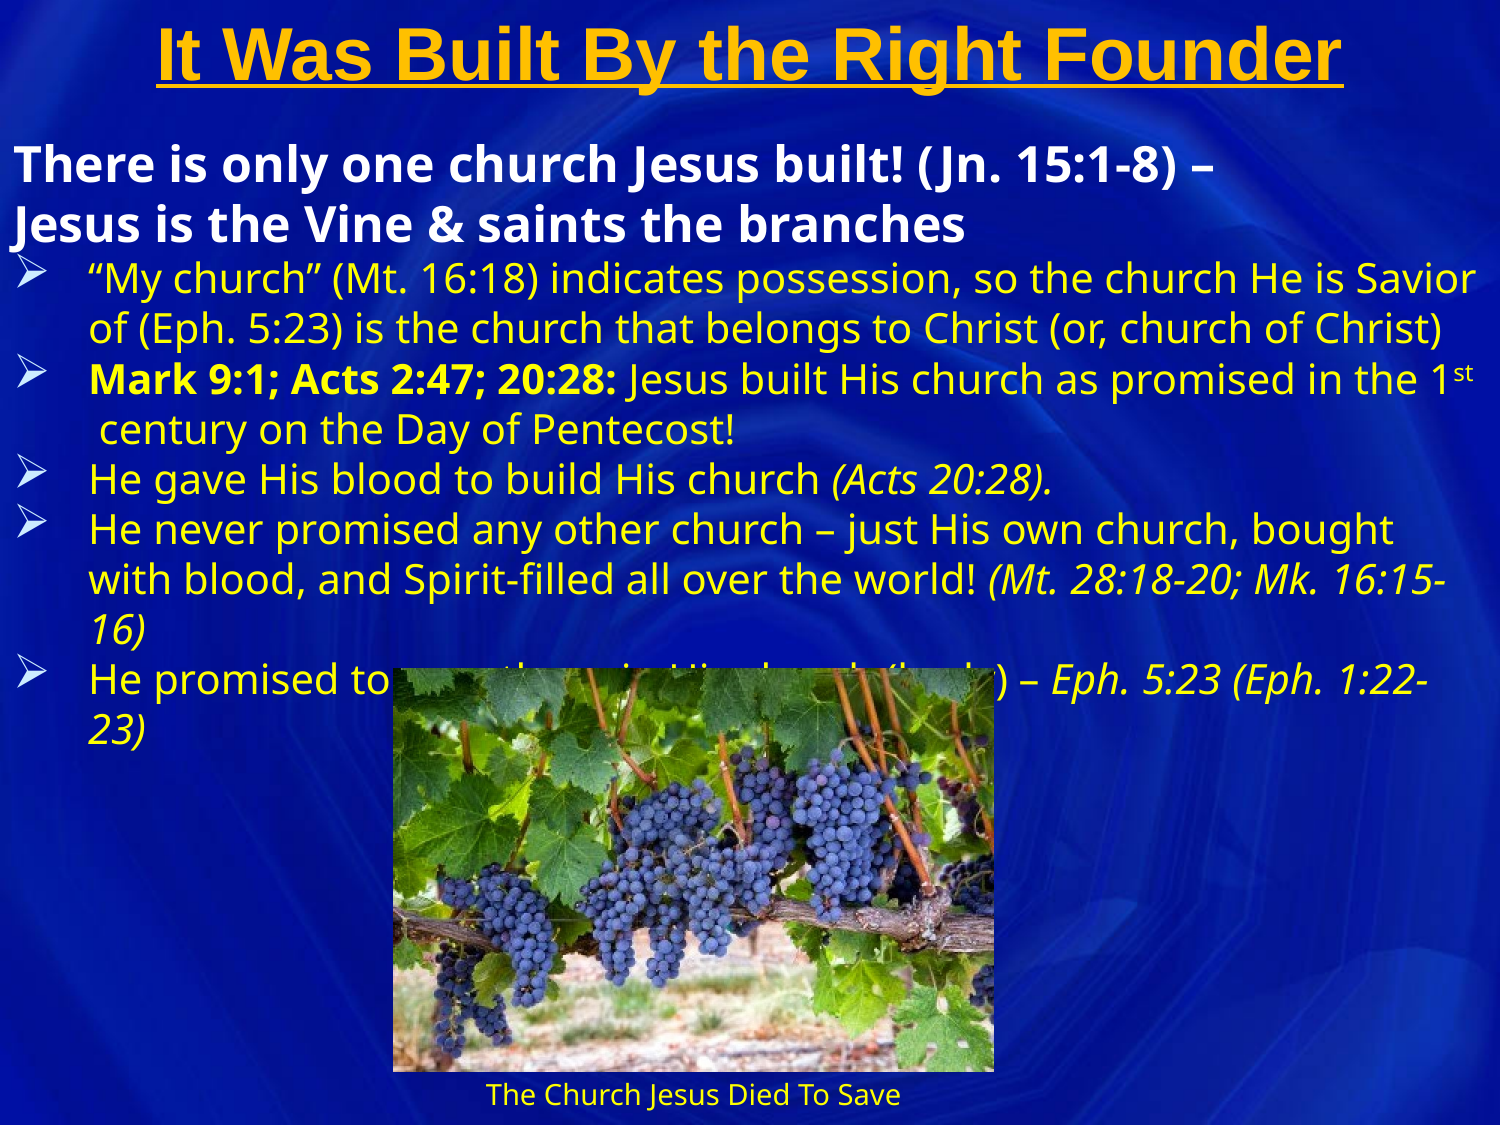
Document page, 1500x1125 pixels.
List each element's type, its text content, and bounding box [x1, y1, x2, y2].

title It Was Built By the Right Founder [0, 0, 1500, 100]
footer The Church Jesus Died To Save [337, 1068, 1050, 1125]
text_box There is only one church Jesus built! (Jn. 15:1-8) – Jesus is the Vine & saints the branches “My church” (Mt. 16:18) indicates possession, so the church He is Savior of (Eph. 5:23) is the church that belongs to Christ (or, church of Christ) Mark 9:1; Acts 2:47; 20:28: Jesus built His church as promised in the 1st century on the Day of Pentecost! He gave His blood to build His church (Acts 20:28). He never promised any other church – just His own church, bought with blood, and Spirit-filled all over the world! (Mt. 28:18-20; Mk. 16:15-16) He promised to save those in His church (body) – Eph. 5:23 (Eph. 1:22-23) [0, 124, 1499, 760]
picture [0, 100, 1500, 1125]
